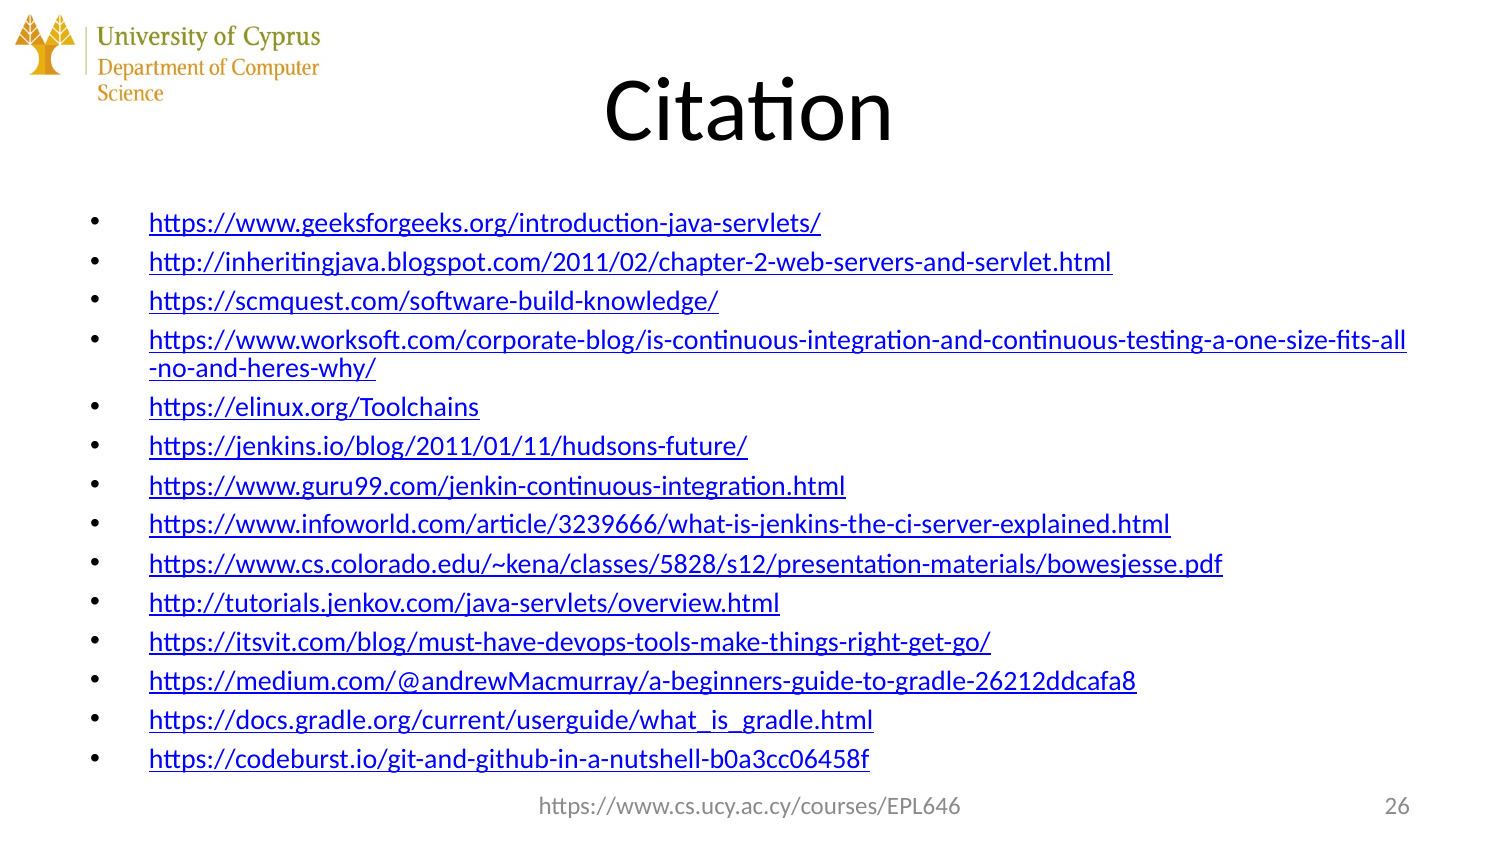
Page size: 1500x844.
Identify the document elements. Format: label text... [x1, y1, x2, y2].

title Citation [75, 33, 1425, 175]
slide_number 26 [1074, 782, 1425, 827]
footer https://www.cs.ucy.ac.cy/courses/EPL646 [512, 782, 988, 827]
list https://www.geeksforgeeks.org/introduction-java-servlets/ http://inheritingjava.blogspot.com/2011/02/chapter-2-web-servers-and-servlet.html https://scmquest.com/software-build-knowledge/ https://www.worksoft.com/corporate-blog/is-continuous-integration-and-continuous-testing-a-one-size-fits-all-no-and-heres-why/ https://elinux.org/Toolchains https://jenkins.io/blog/2011/01/11/hudsons-future/ https://www.guru99.com/jenkin-continuous-integration.html https://www.infoworld.com/article/3239666/what-is-jenkins-the-ci-server-explained.html https://www.cs.colorado.edu/~kena/classes/5828/s12/presentation-materials/bowesjesse.pdf http://tutorials.jenkov.com/java-servlets/overview.html https://itsvit.com/blog/must-have-devops-tools-make-things-right-get-go/ https://medium.com/@andrewMacmurray/a-beginners-guide-to-gradle-26212ddcafa8 https://docs.gradle.org/current/userguide/what_is_gradle.html https://codeburst.io/git-and-github-in-a-nutshell-b0a3cc06458f [75, 196, 1425, 754]
picture [0, 0, 340, 131]
